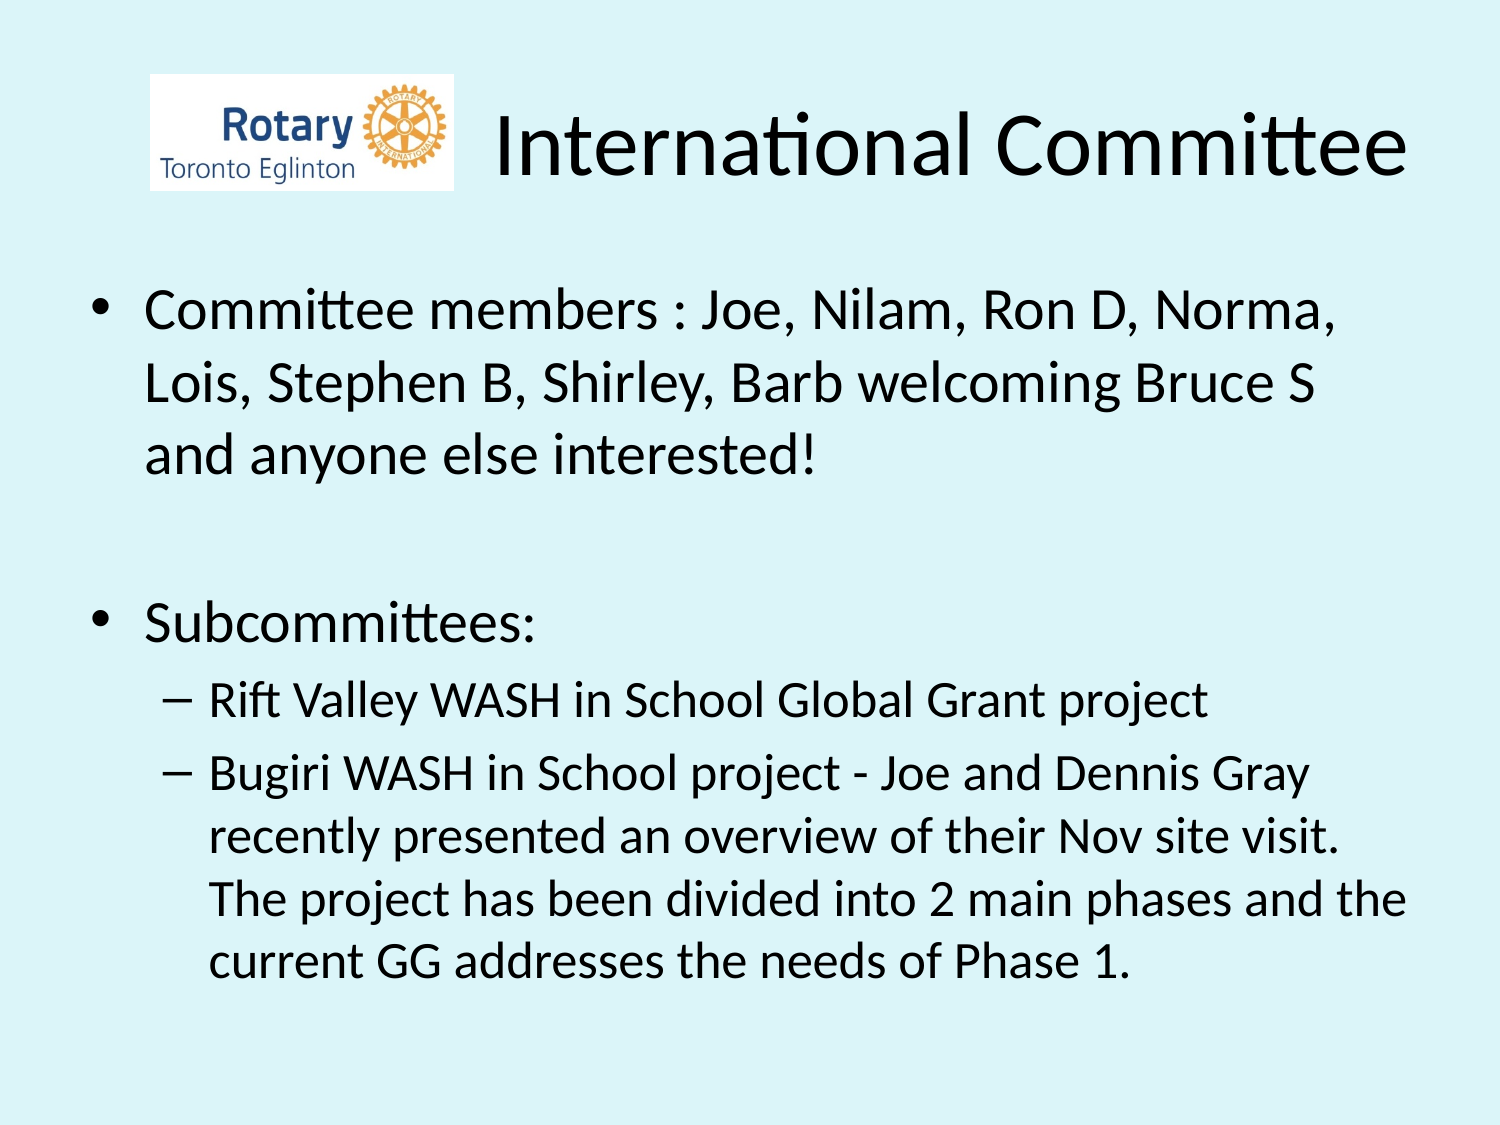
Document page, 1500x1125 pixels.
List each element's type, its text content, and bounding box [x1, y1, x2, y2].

list Committee members : Joe, Nilam, Ron D, Norma, Lois, Stephen B, Shirley, Barb welcoming Bruce S and anyone else interested! Subcommittees: Rift Valley WASH in School Global Grant project Bugiri WASH in School project - Joe and Dennis Gray recently presented an overview of their Nov site visit. The project has been divided into 2 main phases and the current GG addresses the needs of Phase 1. [75, 262, 1425, 1005]
picture [149, 74, 454, 191]
title International Committee [75, 45, 1425, 233]
